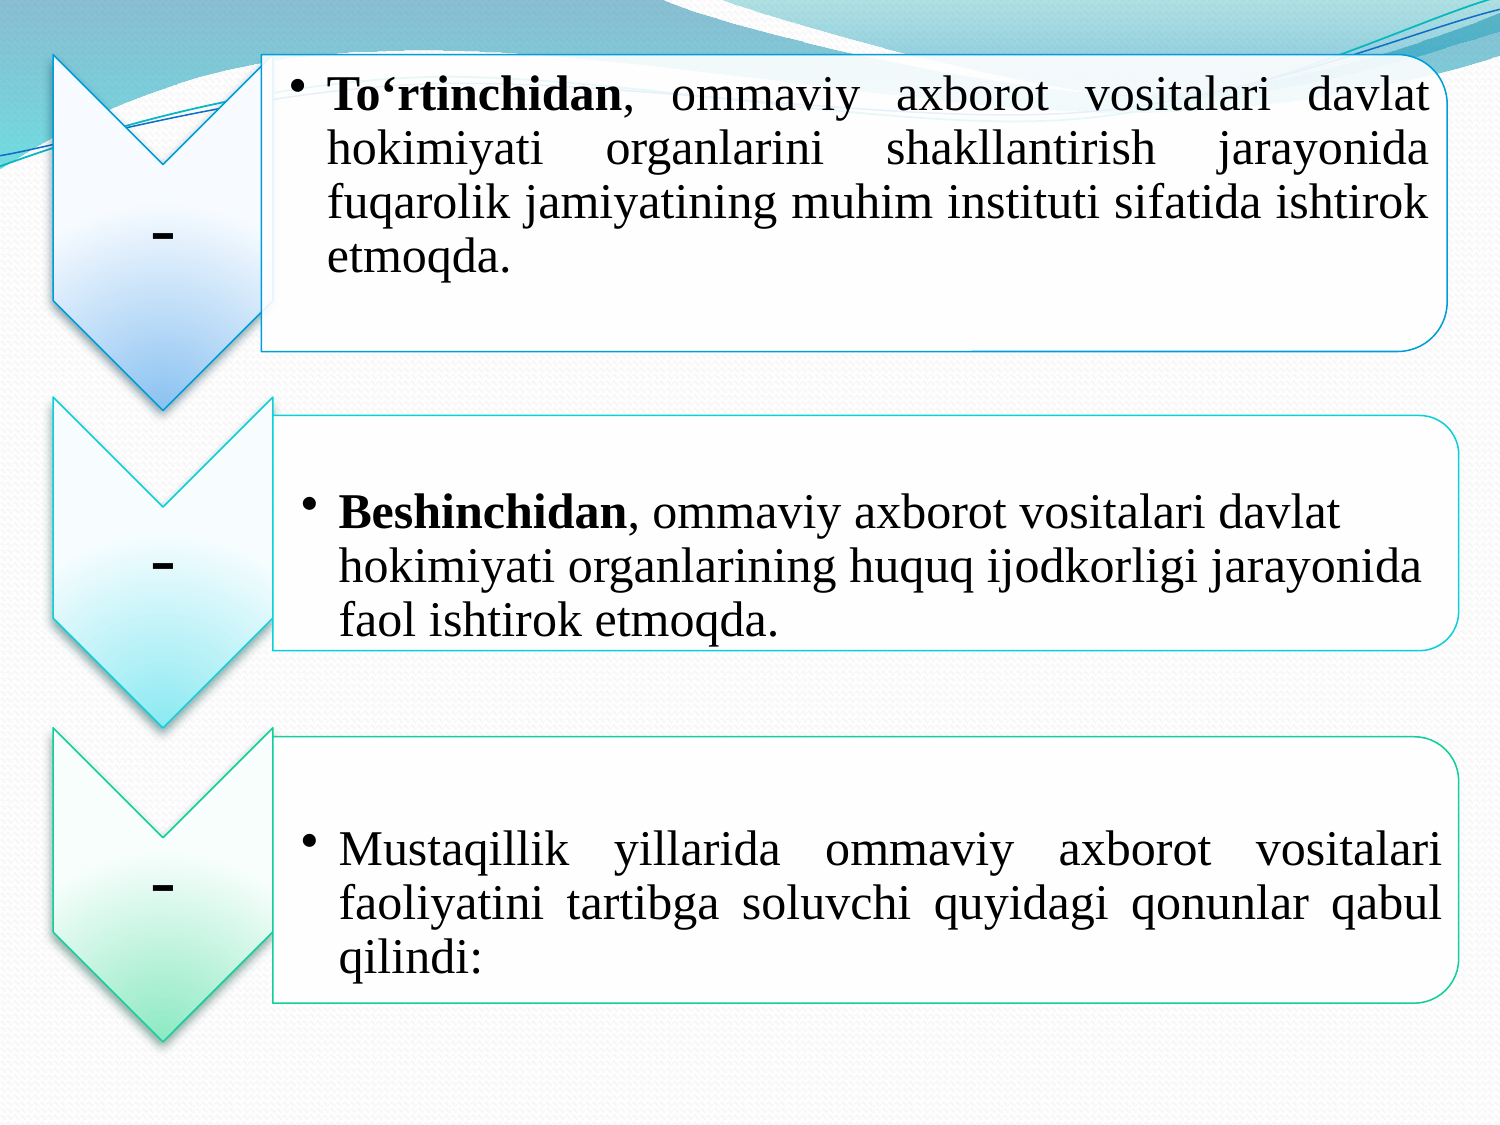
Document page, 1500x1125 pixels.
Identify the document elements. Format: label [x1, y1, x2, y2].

list [52, 54, 1459, 1079]
